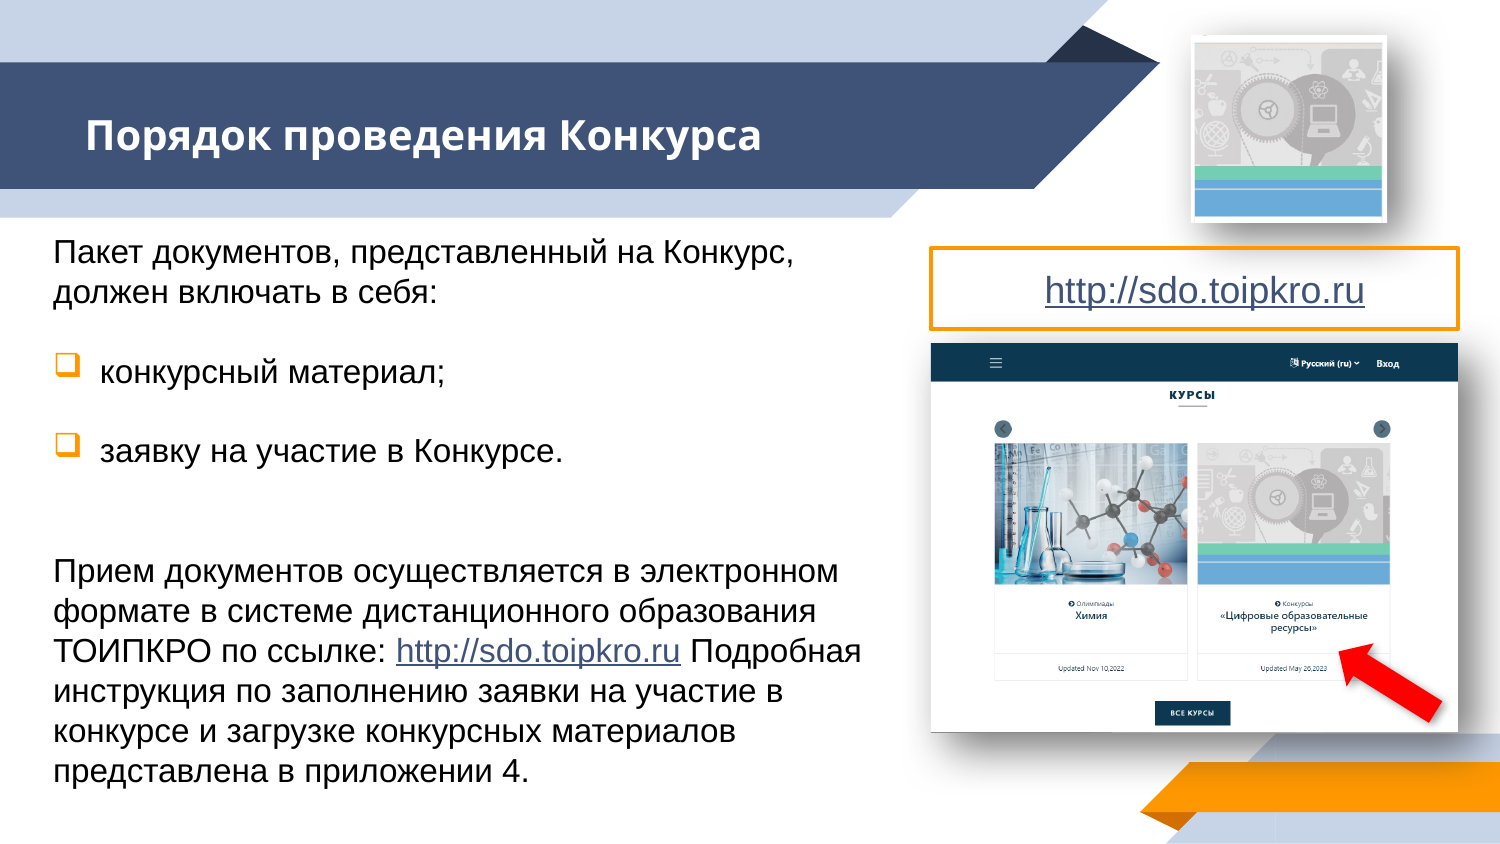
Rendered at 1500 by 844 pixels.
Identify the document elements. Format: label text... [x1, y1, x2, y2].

text_box Пакет документов, представленный на Конкурс, должен включать в себя: конкурсный материал; заявку на участие в Конкурсе. Прием документов осуществляется в электронном формате в системе дистанционного образования ТОИПКРО по ссылке: http://sdo.toipkro.ru Подробная инструкция по заполнению заявки на участие в конкурсе и загрузке конкурсных материалов представлена в приложении 4. [38, 222, 931, 797]
text_box : http://sdo.toipkro.ru [929, 246, 1460, 331]
title Порядок проведения Конкурса [69, 71, 960, 198]
picture [930, 343, 1459, 734]
picture [1190, 35, 1388, 223]
